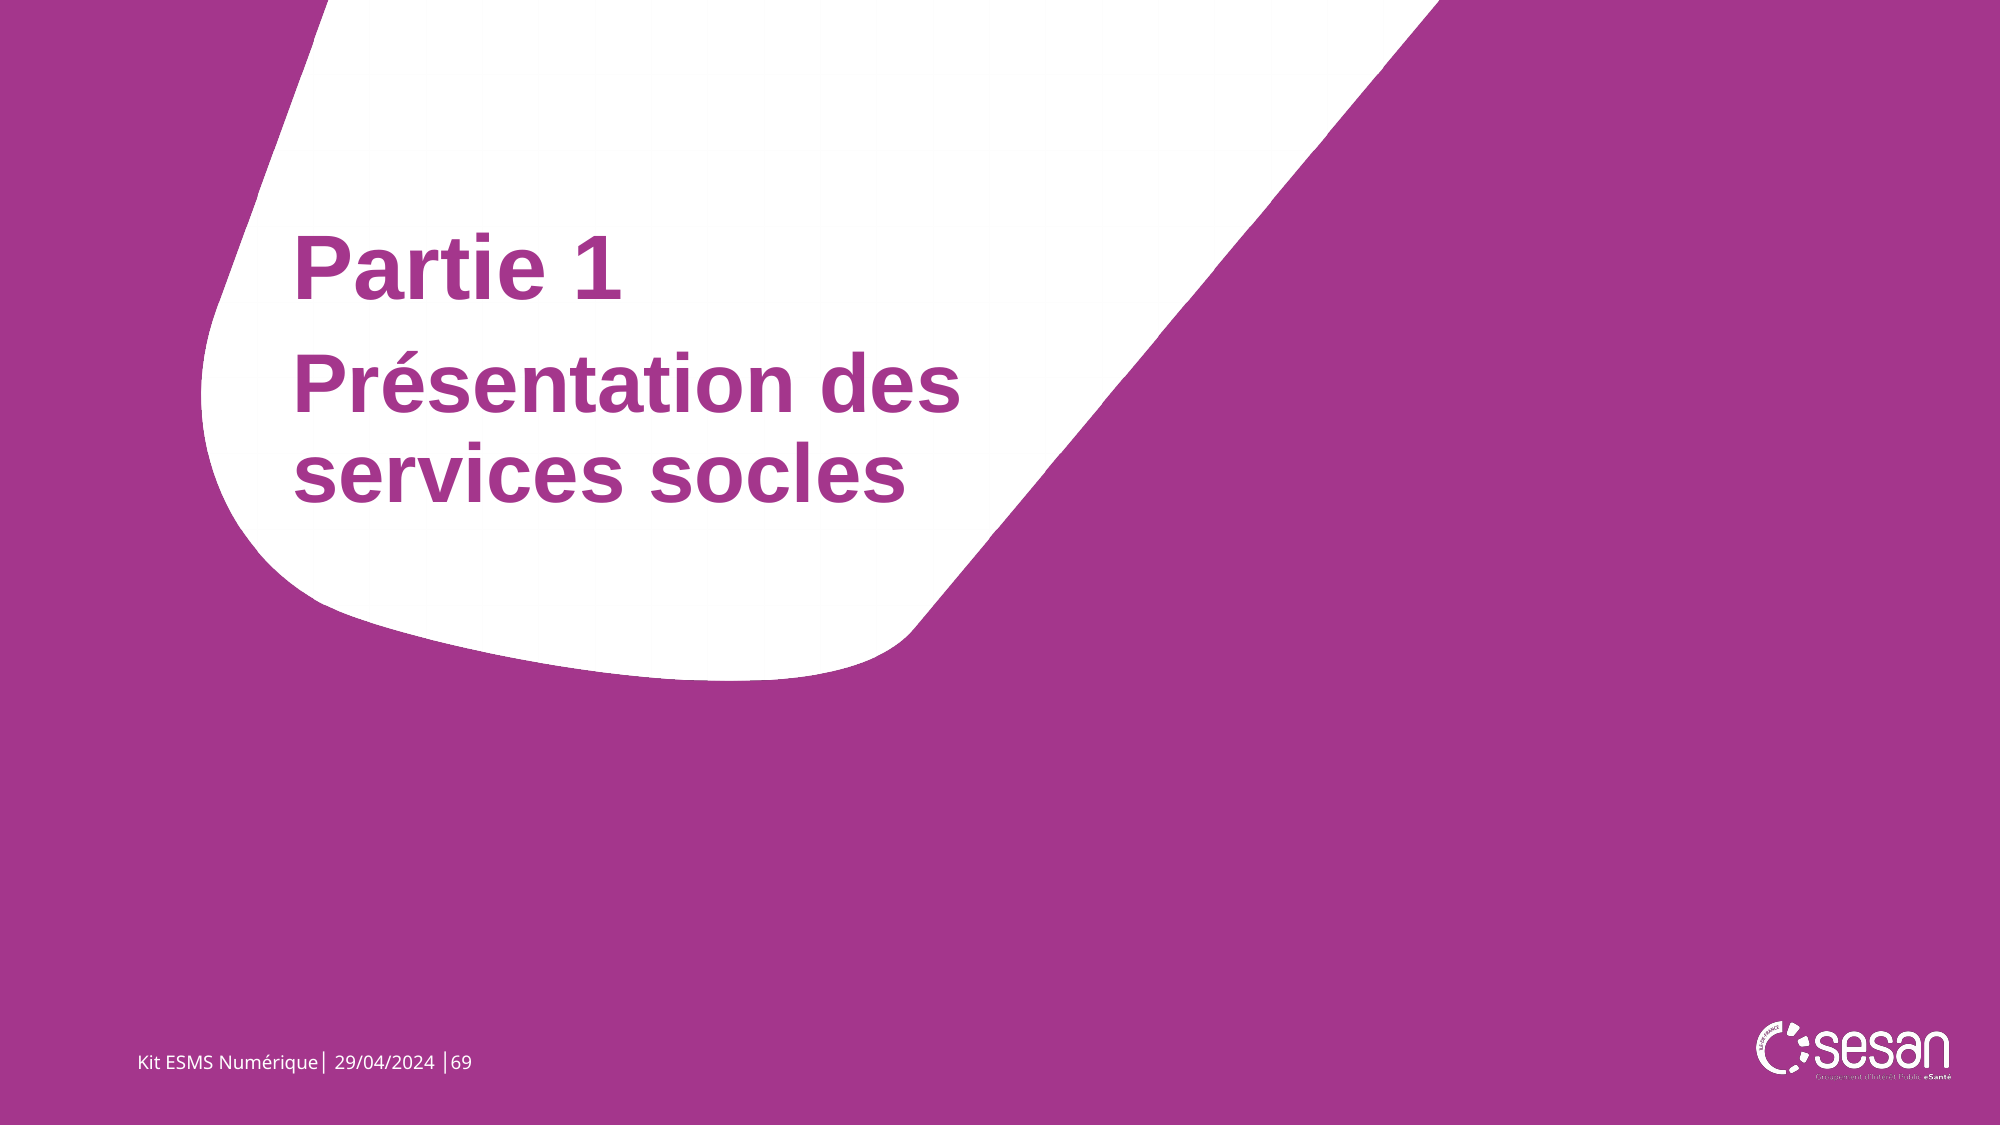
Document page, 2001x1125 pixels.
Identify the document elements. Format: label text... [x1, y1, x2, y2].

list Partie 1 Présentation des services socles [292, 220, 1033, 859]
picture [201, 0, 1440, 681]
footer Kit ESMS Numérique│ 29/04/2024 │69 [137, 1042, 1000, 1103]
picture [1756, 1021, 1951, 1081]
